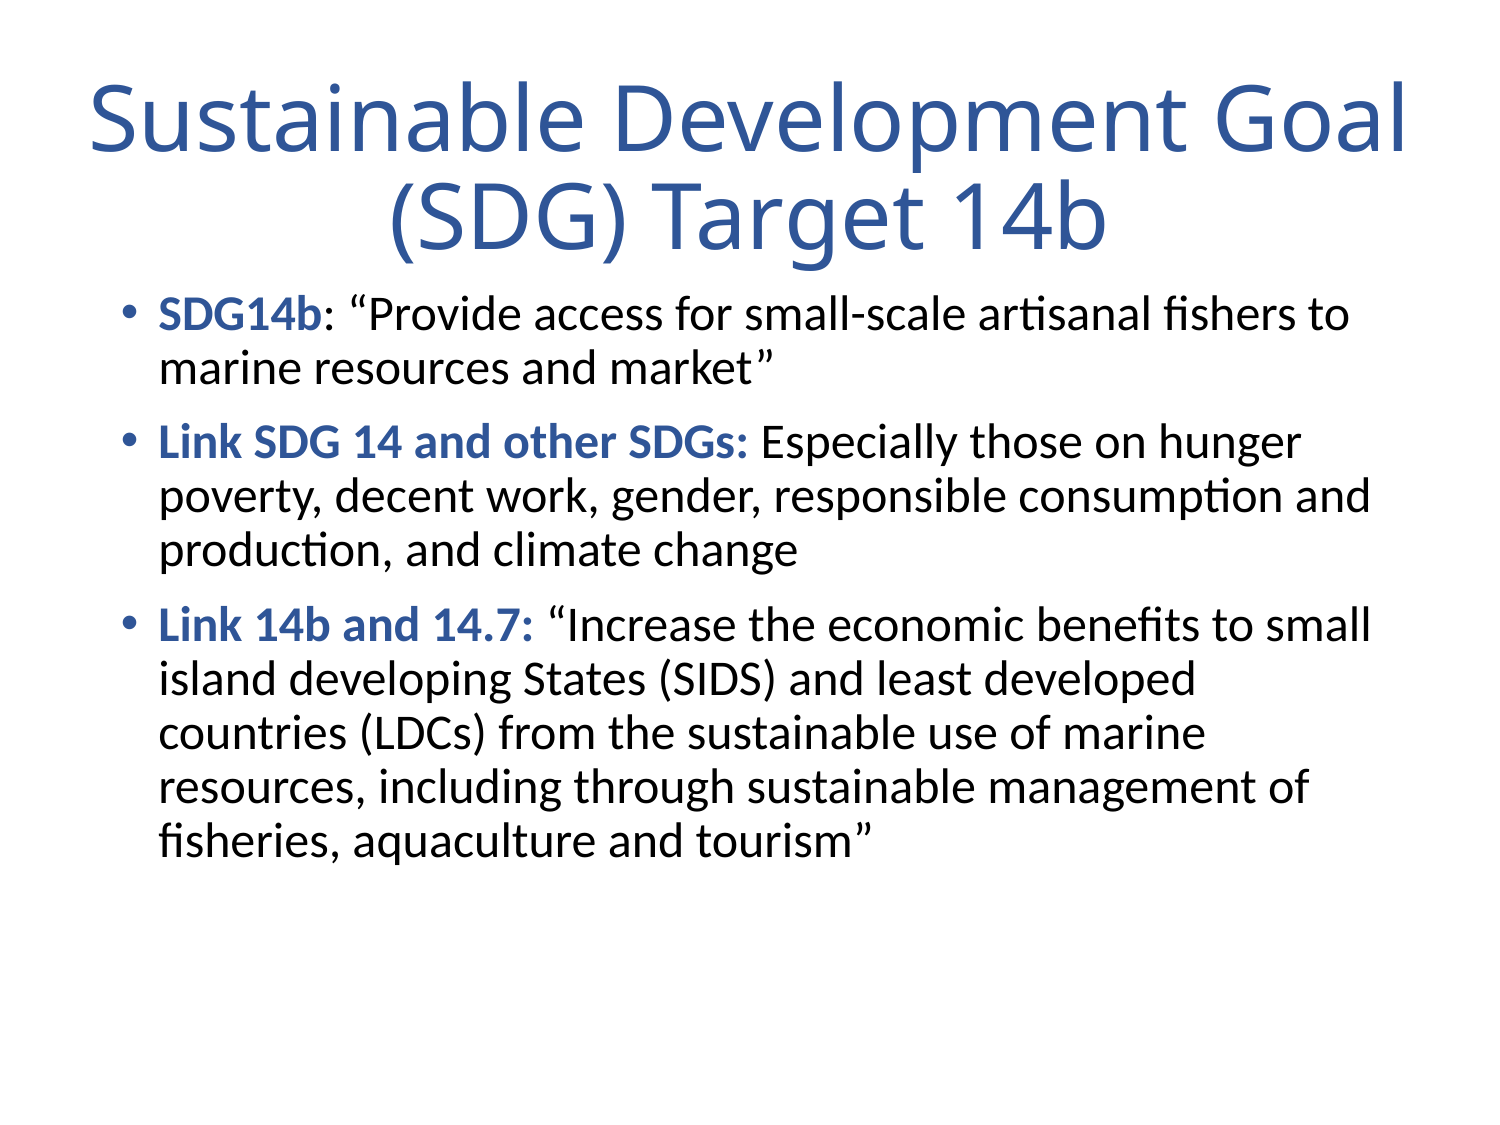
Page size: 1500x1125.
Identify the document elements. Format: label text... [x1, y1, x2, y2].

title Sustainable Development Goal (SDG) Target 14b [70, 62, 1430, 280]
text_box SDG14b: “Provide access for small-scale artisanal fishers to marine resources and market” Link SDG 14 and other SDGs: Especially those on hunger poverty, decent work, gender, responsible consumption and production, and climate change Link 14b and 14.7: “Increase the economic benefits to small island developing States (SIDS) and least developed countries (LDCs) from the sustainable use of marine resources, including through sustainable management of fisheries, aquaculture and tourism” [106, 279, 1394, 1016]
